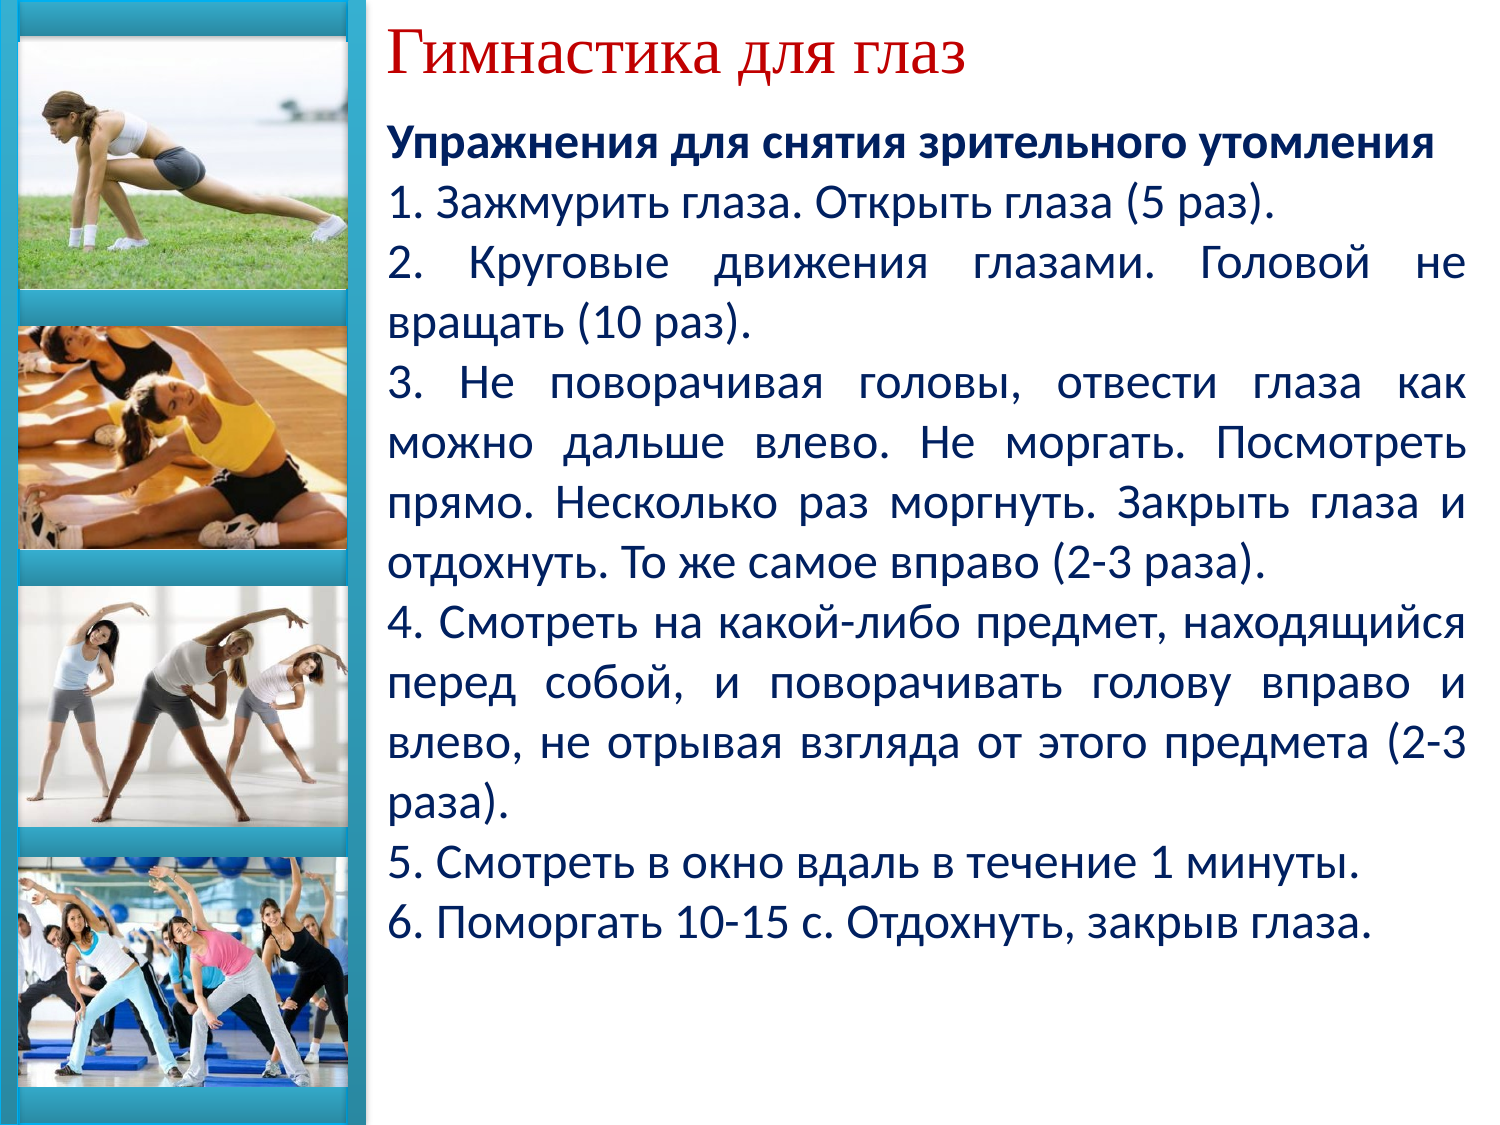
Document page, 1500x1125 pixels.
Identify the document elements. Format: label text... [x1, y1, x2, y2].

picture [19, 326, 346, 549]
picture [19, 857, 348, 1087]
picture [19, 42, 348, 289]
text_box Гимнастика для глаз [371, 0, 1500, 95]
picture [19, 586, 348, 827]
text_box Упражнения для снятия зрительного утомления 1. Зажмурить глаза. Открыть глаза (5 раз). 2. Круговые движения глазами. Головой не вращать (10 раз). 3. Не поворачивая головы, отвести глаза как можно дальше влево. Не моргать. Посмотреть прямо. Несколько раз моргнуть. Закрыть глаза и отдохнуть. То же самое вправо (2-3 раза). 4. Смотреть на какой-либо предмет, находящийся перед собой, и поворачивать голову вправо и влево, не отрывая взгляда от этого предмета (2-3 раза). 5. Смотреть в окно вдаль в течение 1 минуты. 6. Поморгать 10-15 с. Отдохнуть, закрыв глаза. [371, 101, 1483, 957]
